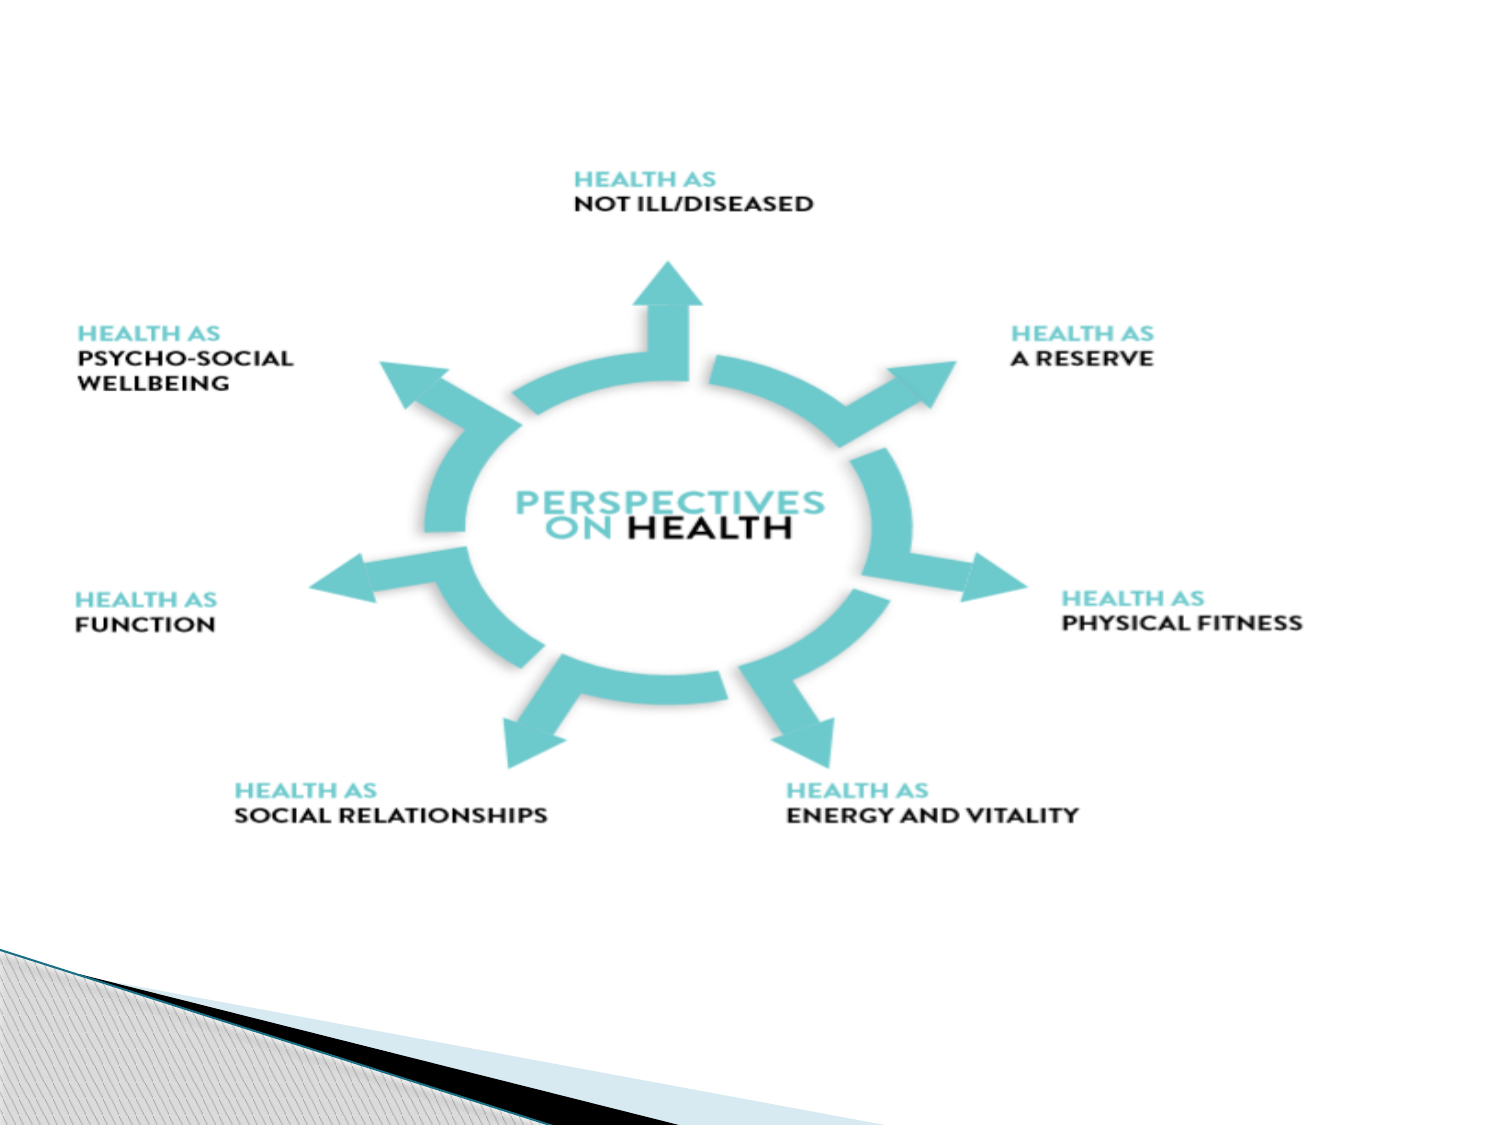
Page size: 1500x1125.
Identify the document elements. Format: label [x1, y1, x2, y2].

picture [25, 149, 1376, 838]
